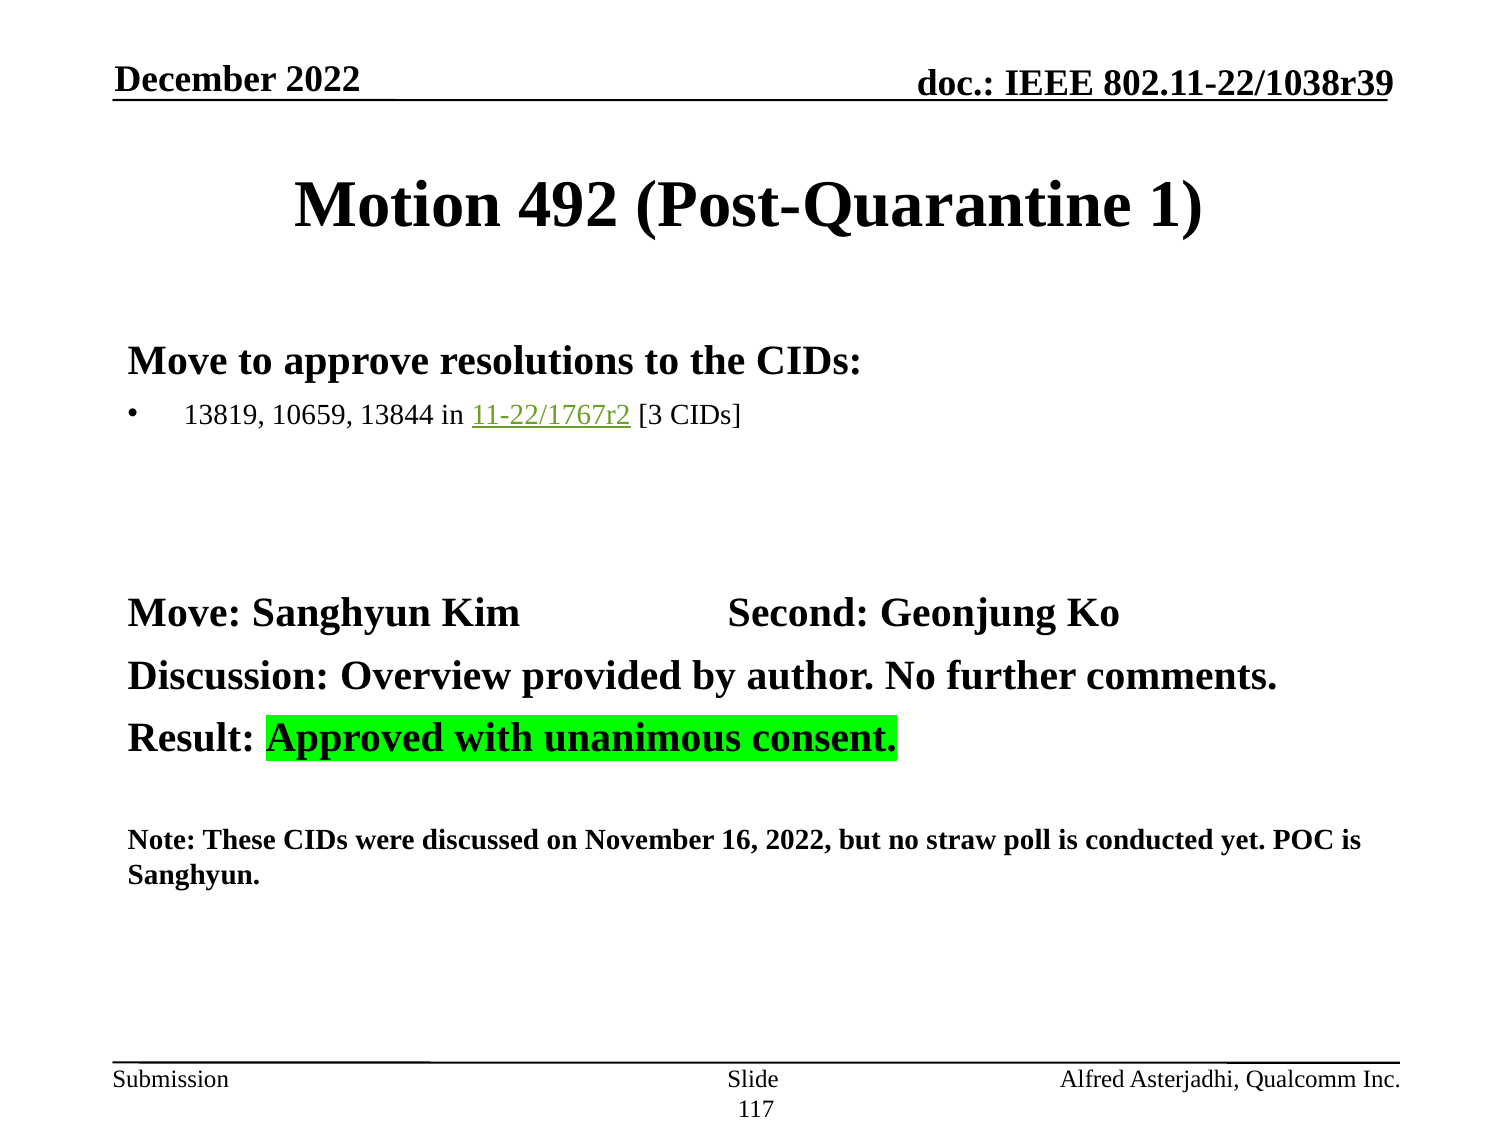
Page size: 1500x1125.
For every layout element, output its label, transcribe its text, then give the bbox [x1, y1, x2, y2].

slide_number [114, 54, 423, 100]
title Motion 492 (Post-Quarantine 1) [112, 112, 1388, 288]
list Move to approve resolutions to the CIDs: 13819, 10659, 13844 in 11-22/1767r2 [3 CIDs] Move: Sanghyun Kim Second: Geonjung Ko Discussion: Overview provided by author. No further comments. Result: Approved with unanimous consent. Note: These CIDs were discussed on November 16, 2022, but no straw poll is conducted yet. POC is Sanghyun. [112, 324, 1388, 1000]
slide_number Slide 117 [712, 1061, 800, 1123]
footer Alfred Asterjadhi, Qualcomm Inc. [878, 1061, 1402, 1093]
